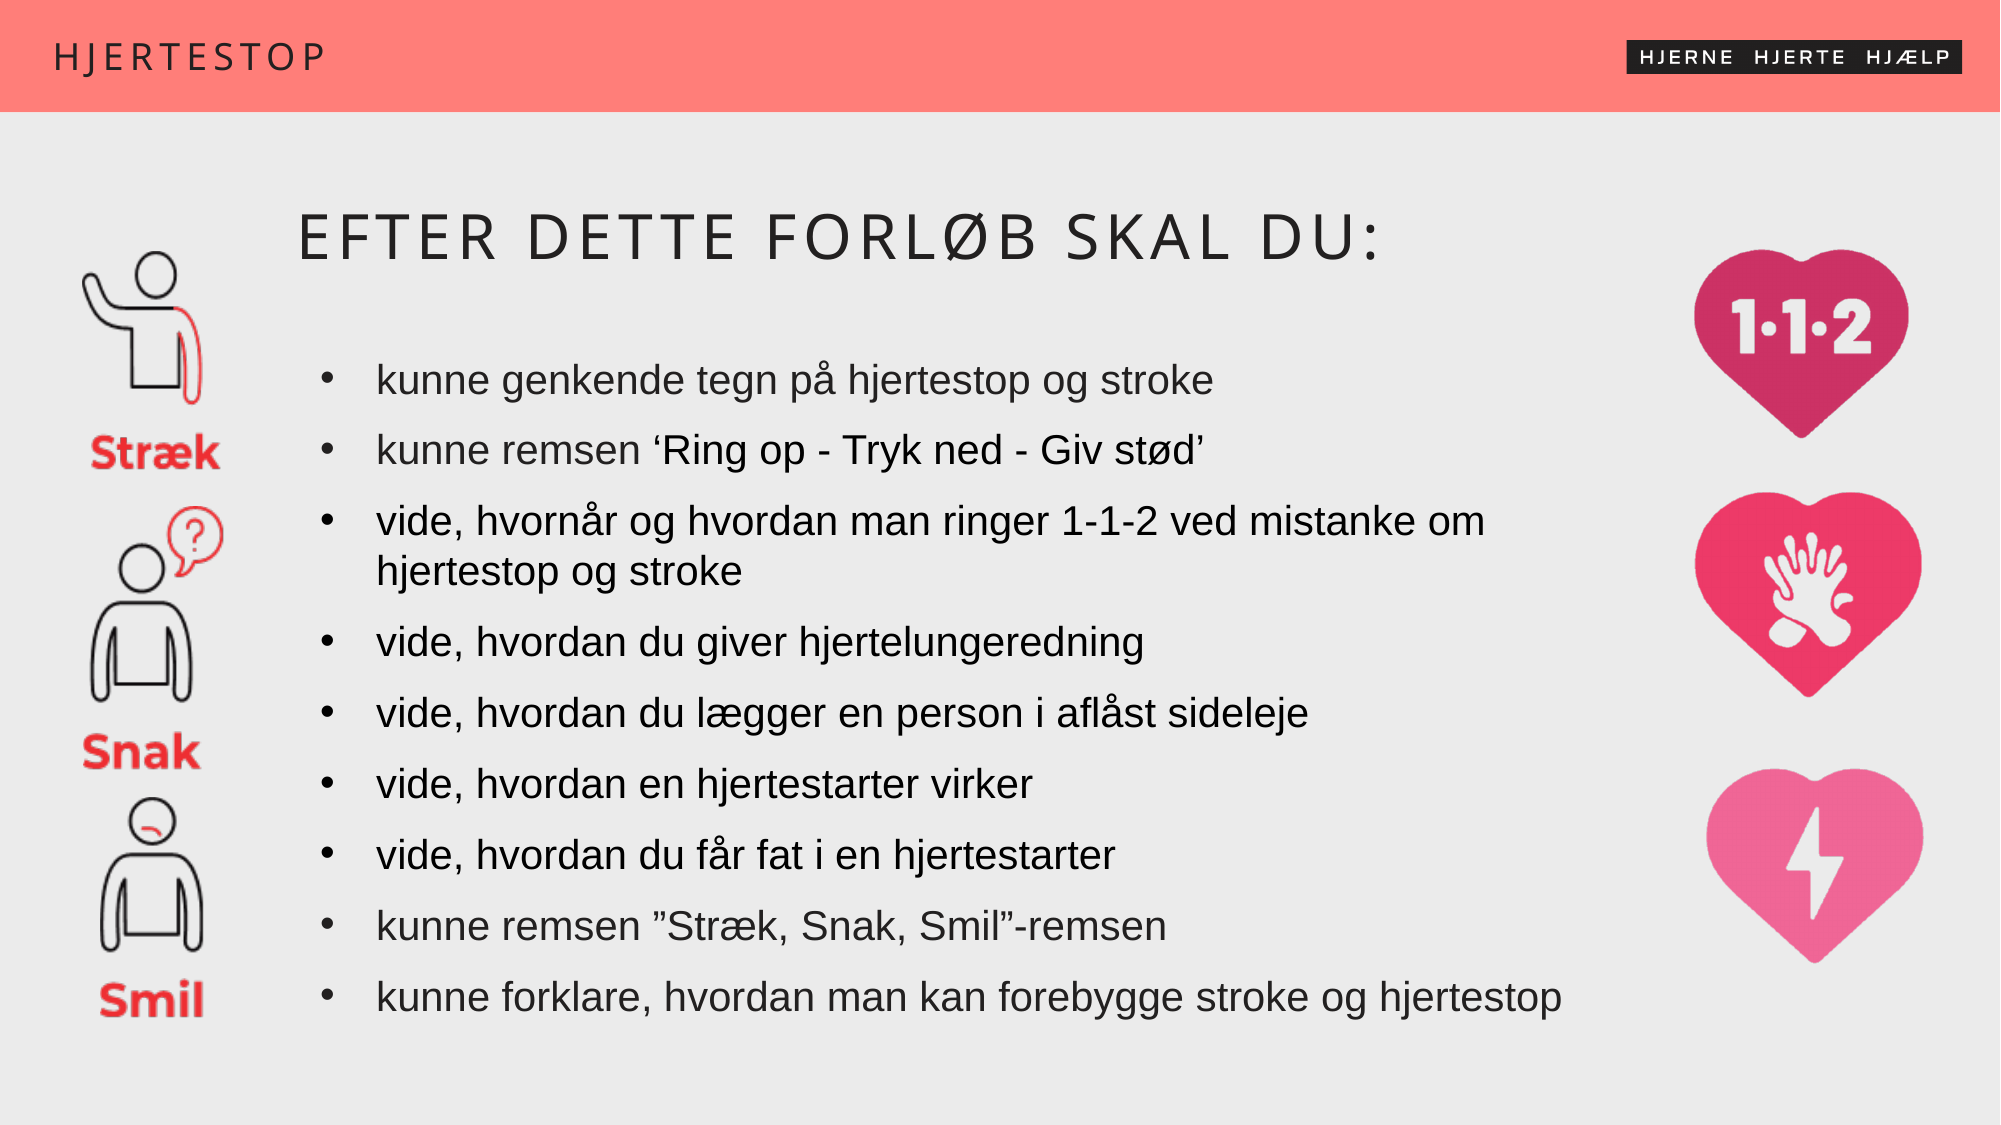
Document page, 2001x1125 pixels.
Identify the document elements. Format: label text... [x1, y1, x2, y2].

picture [1648, 218, 1954, 1020]
title EFTER DETTE FORLØB SKAL DU: [281, 197, 1608, 282]
picture [99, 797, 205, 1020]
list kunne genkende tegn på hjertestop og stroke kunne remsen ‘Ring op - Tryk ned - Giv stød’ vide, hvornår og hvordan man ringer 1-1-2 ved mistanke om hjertestop og stroke vide, hvordan du giver hjertelungeredning vide, hvordan du lægger en person i aflåst sideleje vide, hvordan en hjertestarter virker vide, hvordan du får fat i en hjertestarter kunne remsen ”Stræk, Snak, Smil”-remsen kunne forklare, hvordan man kan forebygge stroke og hjertestop [305, 344, 1609, 1027]
picture [82, 506, 225, 771]
picture [82, 251, 223, 472]
